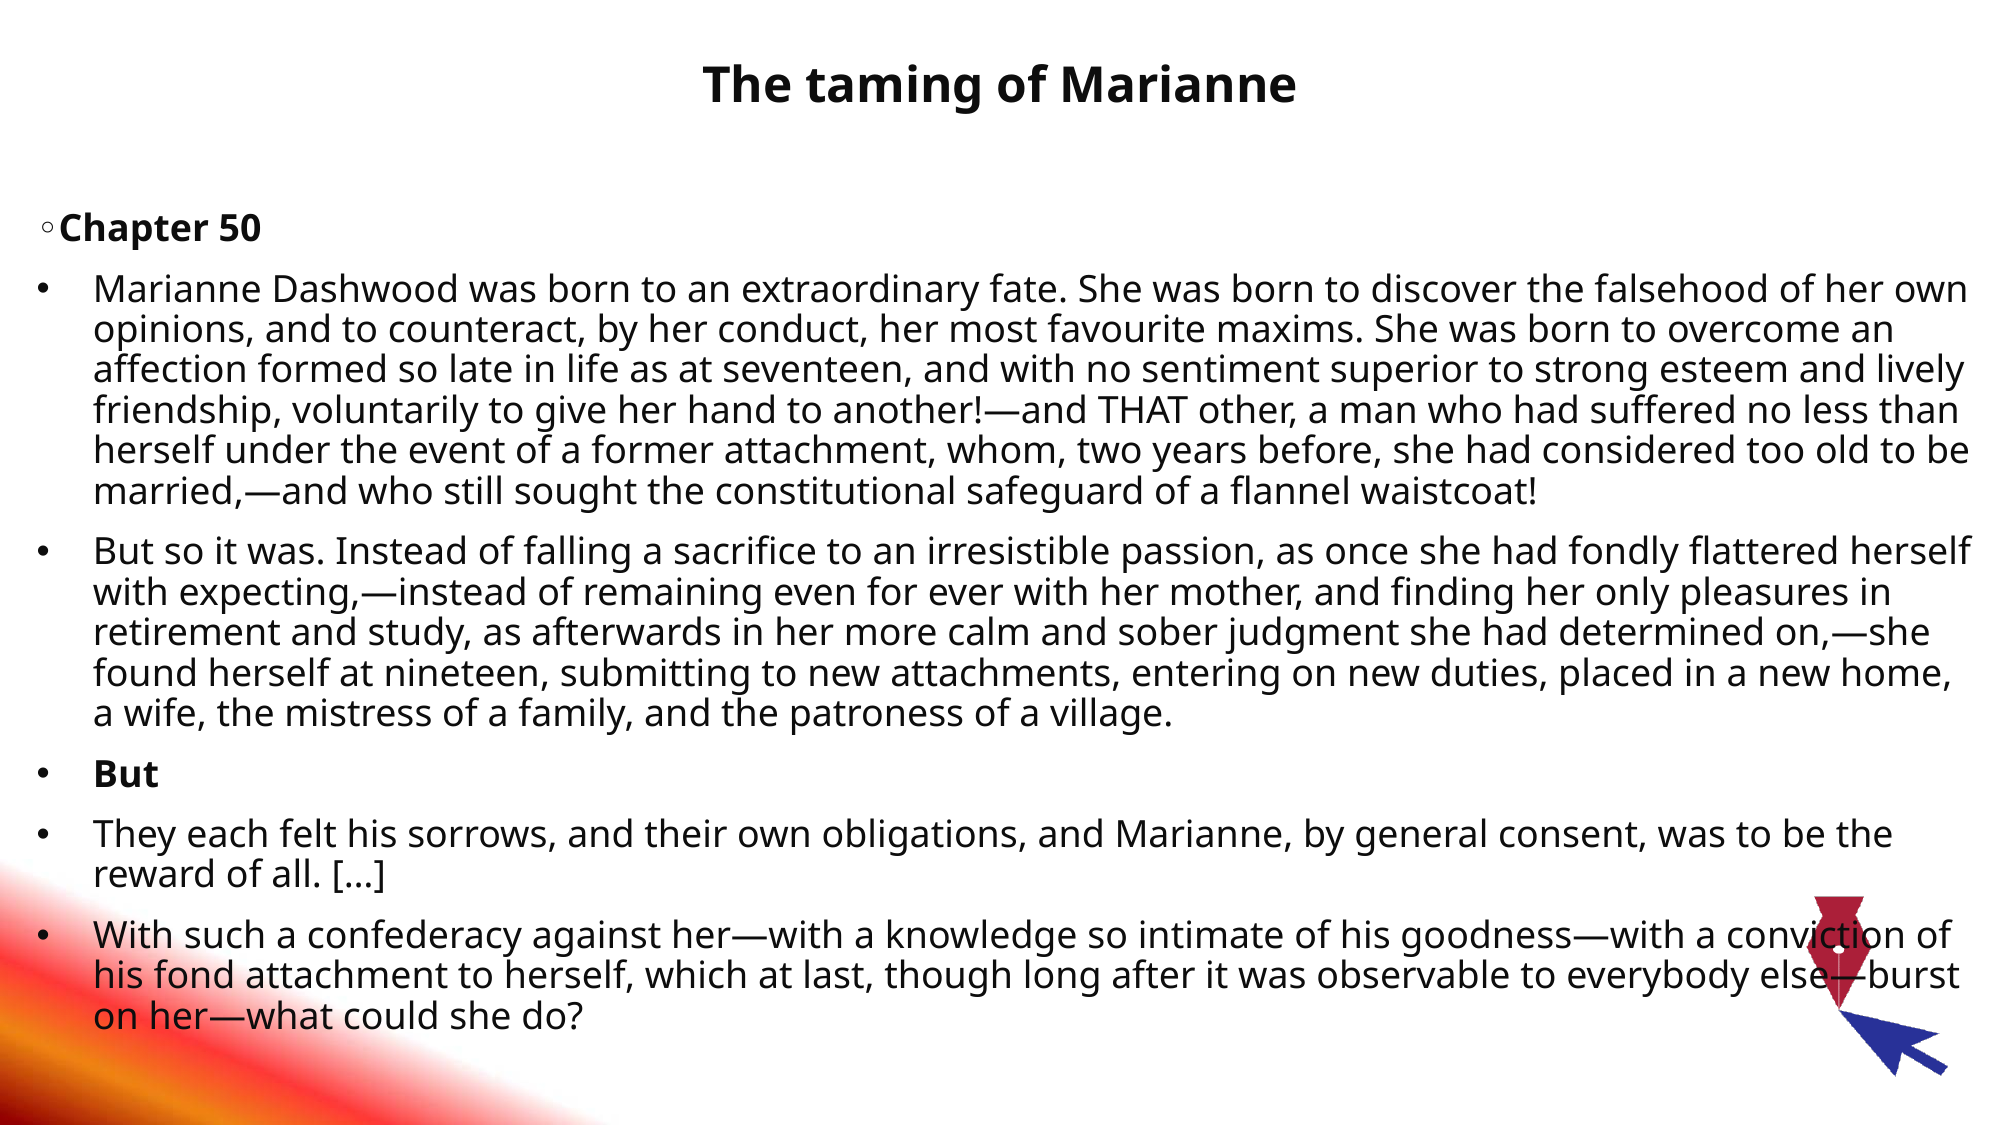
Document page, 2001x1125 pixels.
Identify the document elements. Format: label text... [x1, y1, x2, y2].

picture [1803, 1005, 1950, 1082]
title The taming of Marianne [99, 45, 1900, 121]
list Chapter 50 Marianne Dashwood was born to an extraordinary fate. She was born to discover the falsehood of her own opinions, and to counteract, by her conduct, her most favourite maxims. She was born to overcome an affection formed so late in life as at seventeen, and with no sentiment superior to strong esteem and lively friendship, voluntarily to give her hand to another!—and THAT other, a man who had suffered no less than herself under the event of a former attachment, whom, two years before, she had considered too old to be married,—and who still sought the constitutional safeguard of a flannel waistcoat! But so it was. Instead of falling a sacrifice to an irresistible passion, as once she had fondly flattered herself with expecting,—instead of remaining even for ever with her mother, and finding her only pleasures in retirement and study, as afterwards in her more calm and sober judgment she had determined on,—she found herself at nineteen, submitting to new attachments, entering on new duties, placed in a new home, a wife, the mistress of a family, and the patroness of a village. But They each felt his sorrows, and their own obligations, and Marianne, by general consent, was to be the reward of all. […] With such a confederacy against her—with a knowledge so intimate of his goodness—with a conviction of his fond attachment to herself, which at last, though long after it was observable to everybody else—burst on her—what could she do? [21, 201, 2000, 1005]
picture [0, 859, 622, 1125]
